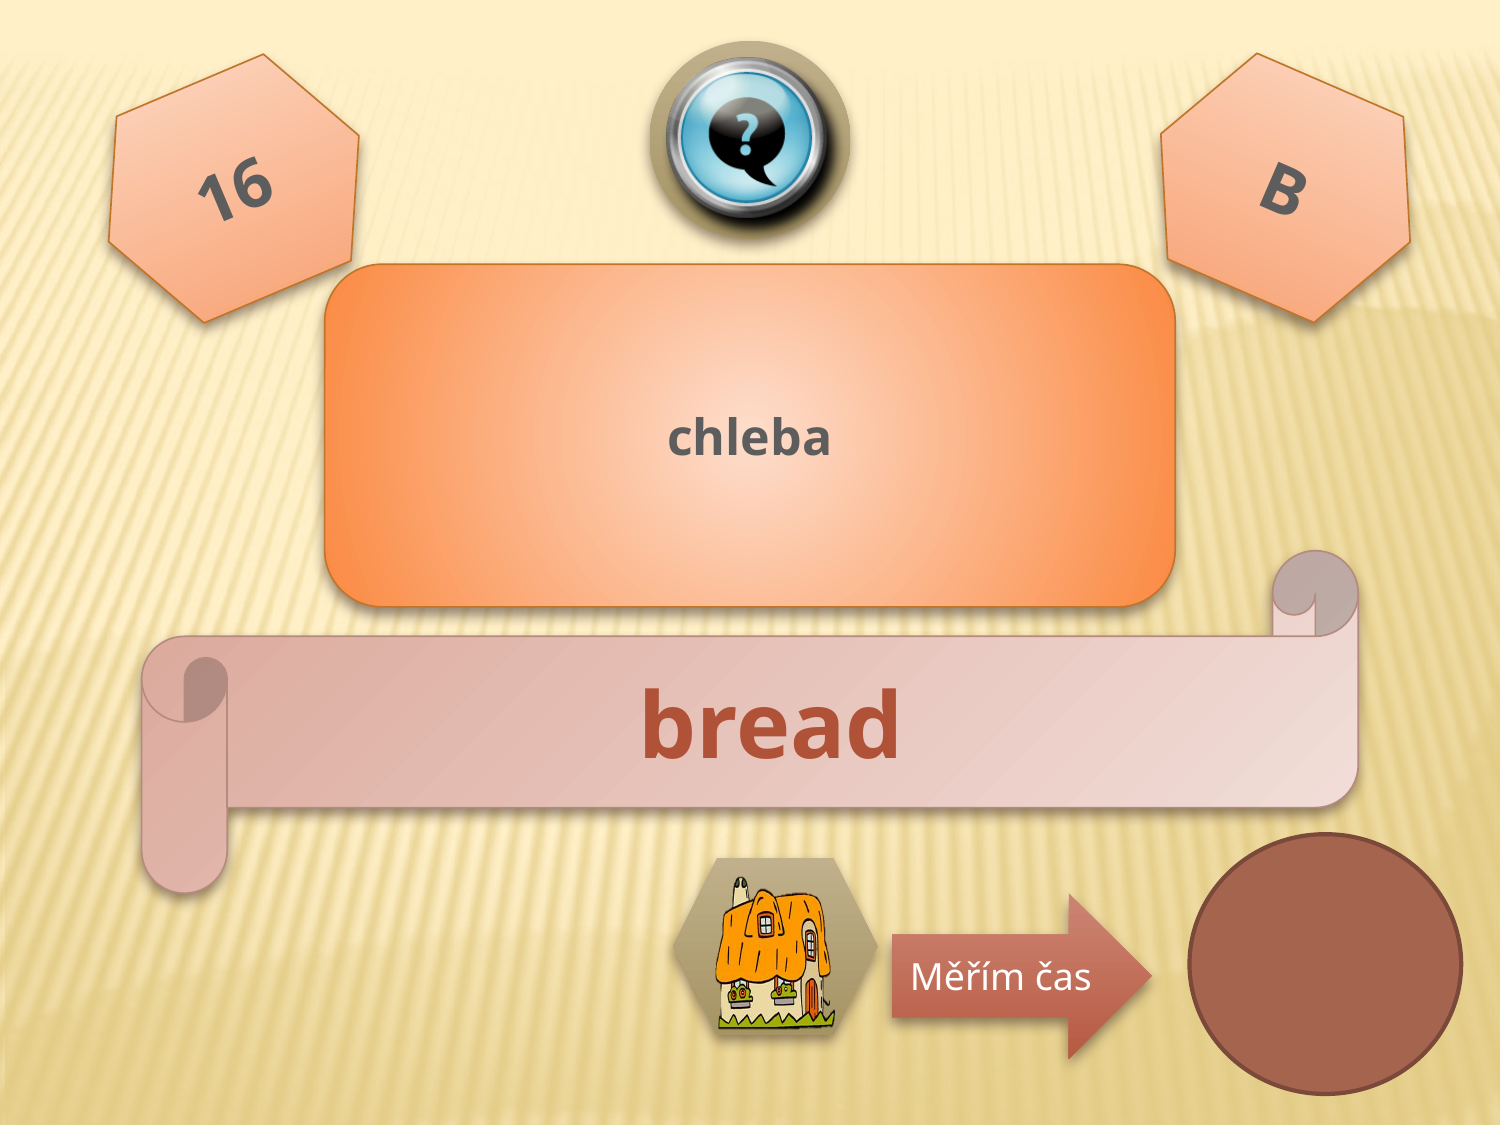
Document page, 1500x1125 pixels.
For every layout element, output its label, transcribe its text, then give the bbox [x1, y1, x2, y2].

text_box Měřím čas [891, 893, 1152, 1059]
text_box [1187, 832, 1464, 1097]
text_box 16 [107, 53, 360, 324]
text_box B [1160, 52, 1411, 324]
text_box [672, 857, 878, 1040]
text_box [649, 40, 851, 242]
text_box bread [140, 549, 1360, 895]
text_box chleba [323, 263, 1177, 608]
